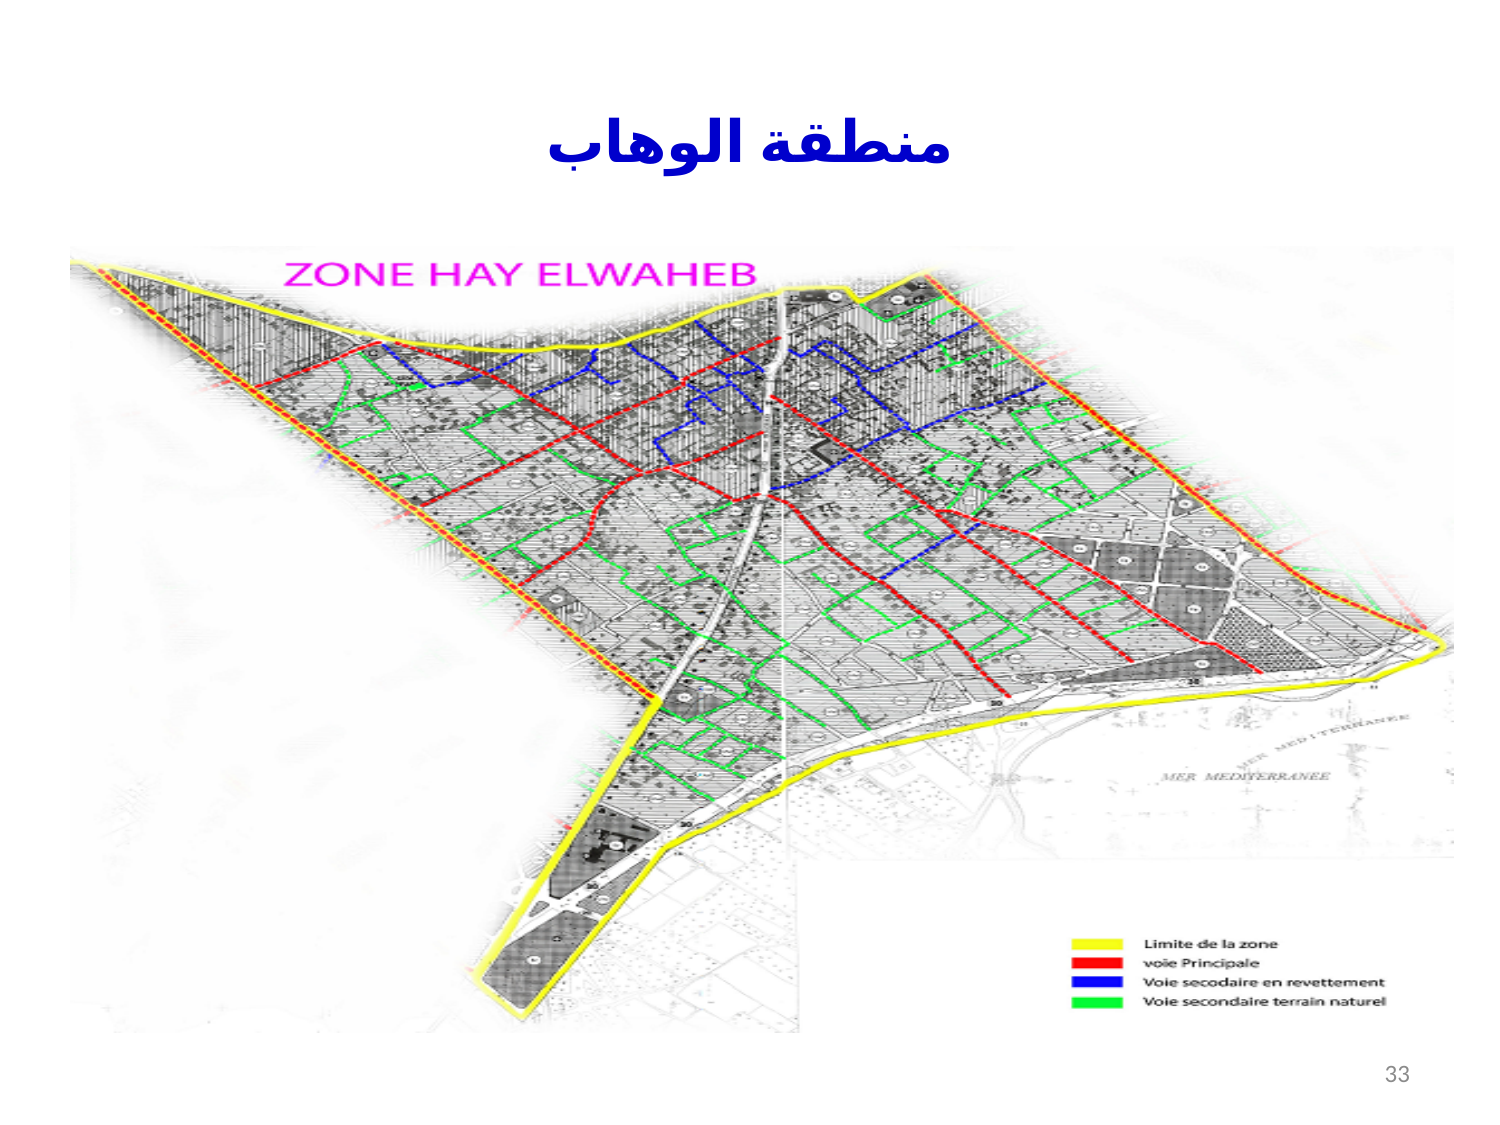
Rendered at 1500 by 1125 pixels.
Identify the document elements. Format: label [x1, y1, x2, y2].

title [75, 45, 1425, 233]
slide_number [1074, 1042, 1425, 1103]
picture [70, 245, 1454, 1033]
